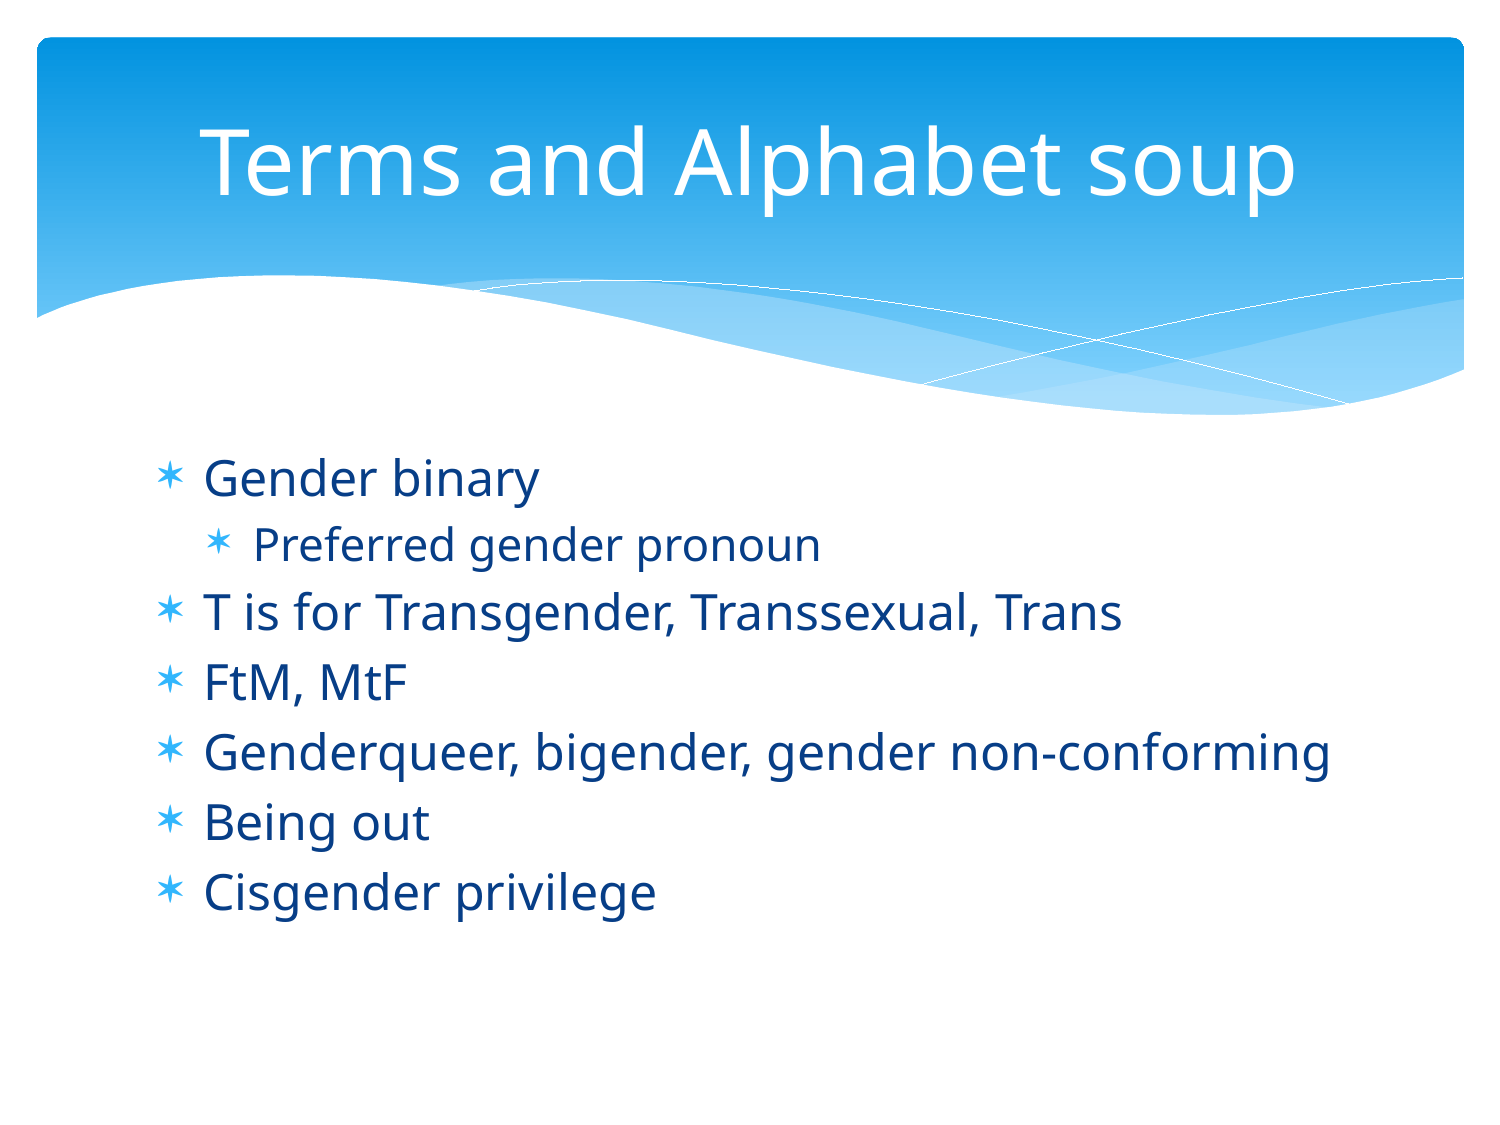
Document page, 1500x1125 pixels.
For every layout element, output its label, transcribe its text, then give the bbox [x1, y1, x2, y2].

title Terms and Alphabet soup [75, 55, 1425, 261]
list Gender binary Preferred gender pronoun T is for Transgender, Transsexual, Trans FtM, MtF Genderqueer, bigender, gender non-conforming Being out Cisgender privilege [143, 438, 1359, 1005]
